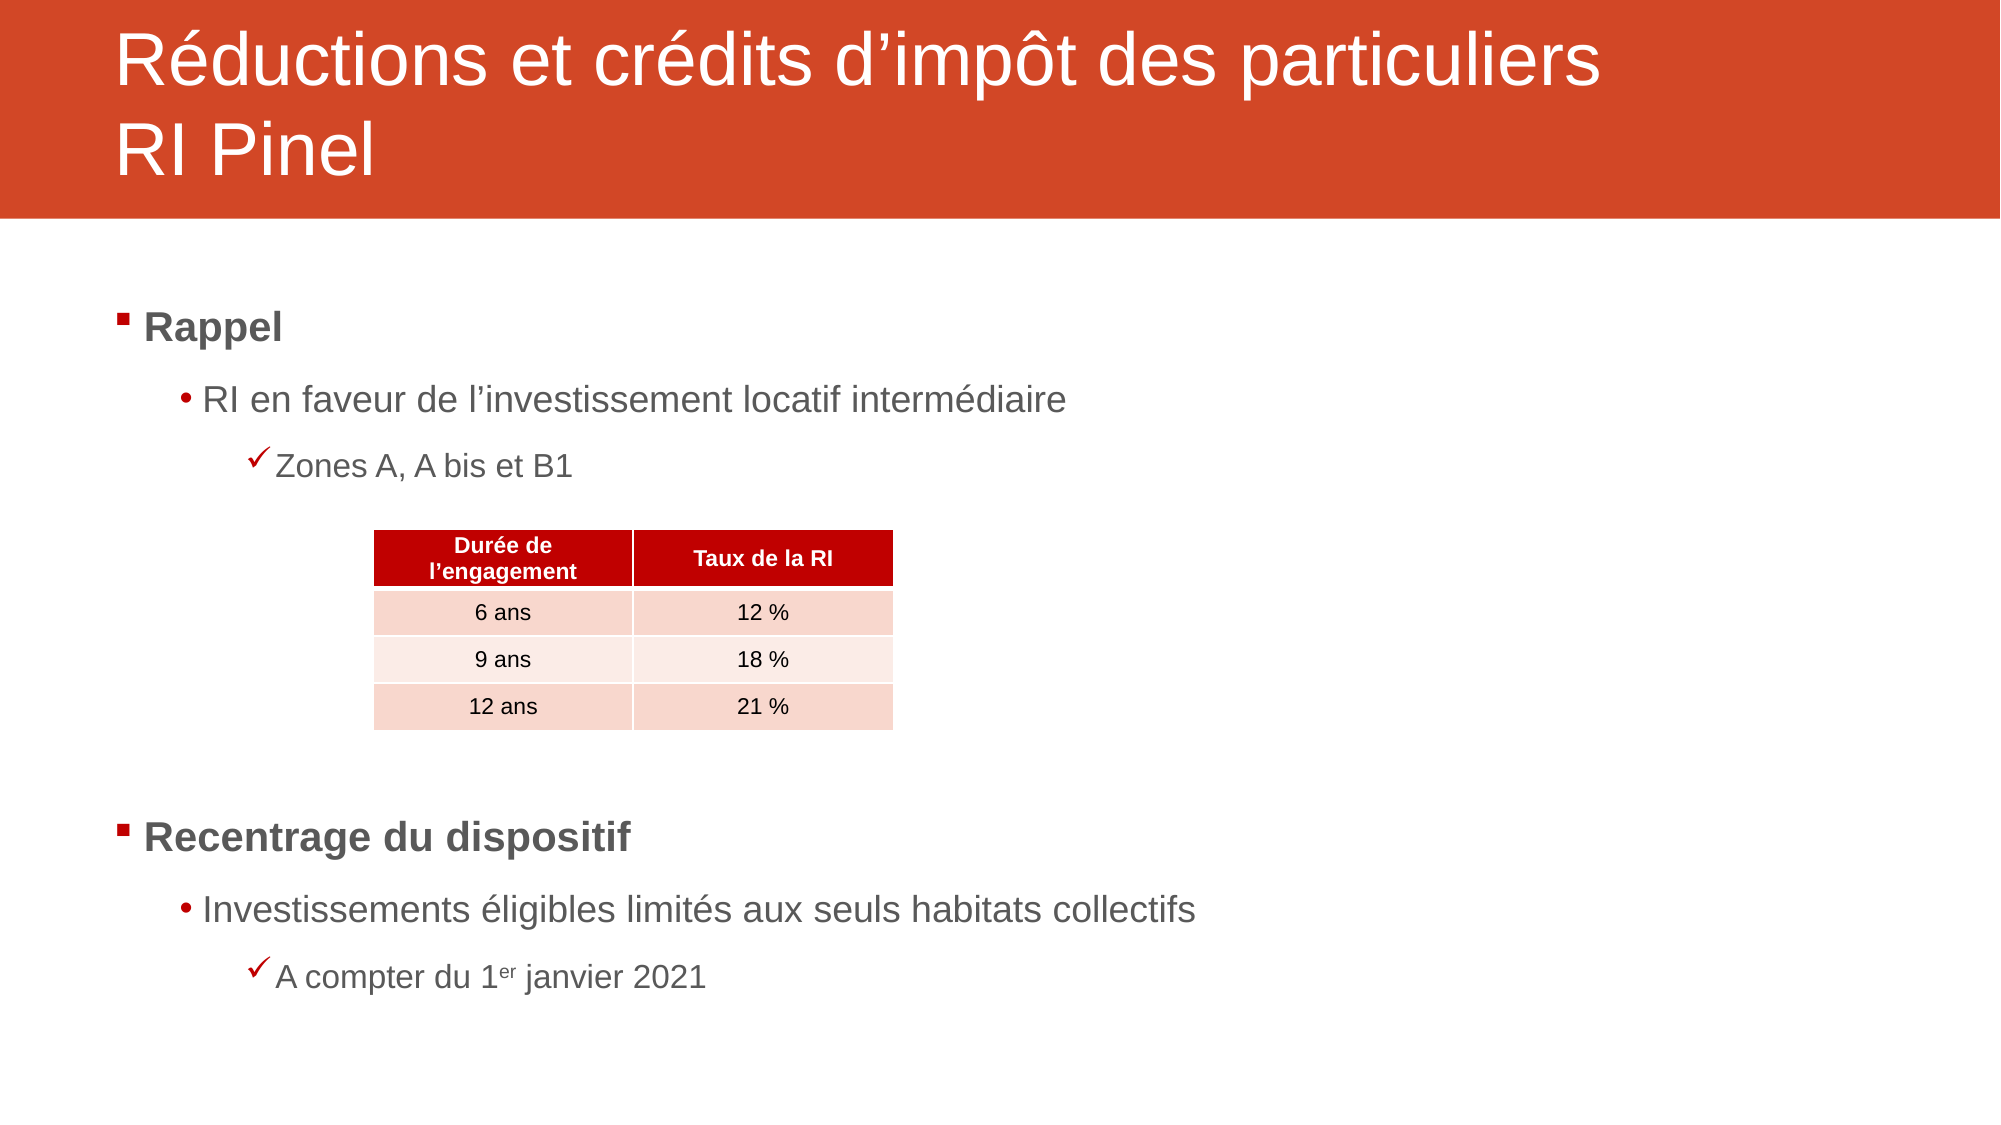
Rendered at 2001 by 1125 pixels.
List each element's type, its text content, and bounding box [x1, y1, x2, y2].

title Réductions et crédits d’impôt des particuliers RI Pinel [99, 0, 1863, 199]
table_cell 9 ans [374, 637, 632, 682]
table_header Taux de la RI [634, 530, 893, 586]
table_cell 18 % [634, 637, 893, 682]
table_cell 6 ans [374, 591, 632, 635]
table_cell 12 ans [374, 684, 632, 730]
list Rappel RI en faveur de l’investissement locatif intermédiaire Zones A, A bis et B1 Recentrage du dispositif Investissements éligibles limités aux seuls habitats collectifs A compter du 1er janvier 2021 [99, 299, 1863, 1014]
table_header Durée de l’engagement [374, 530, 632, 586]
table_cell 12 % [634, 591, 893, 635]
table_cell 21 % [634, 684, 893, 730]
